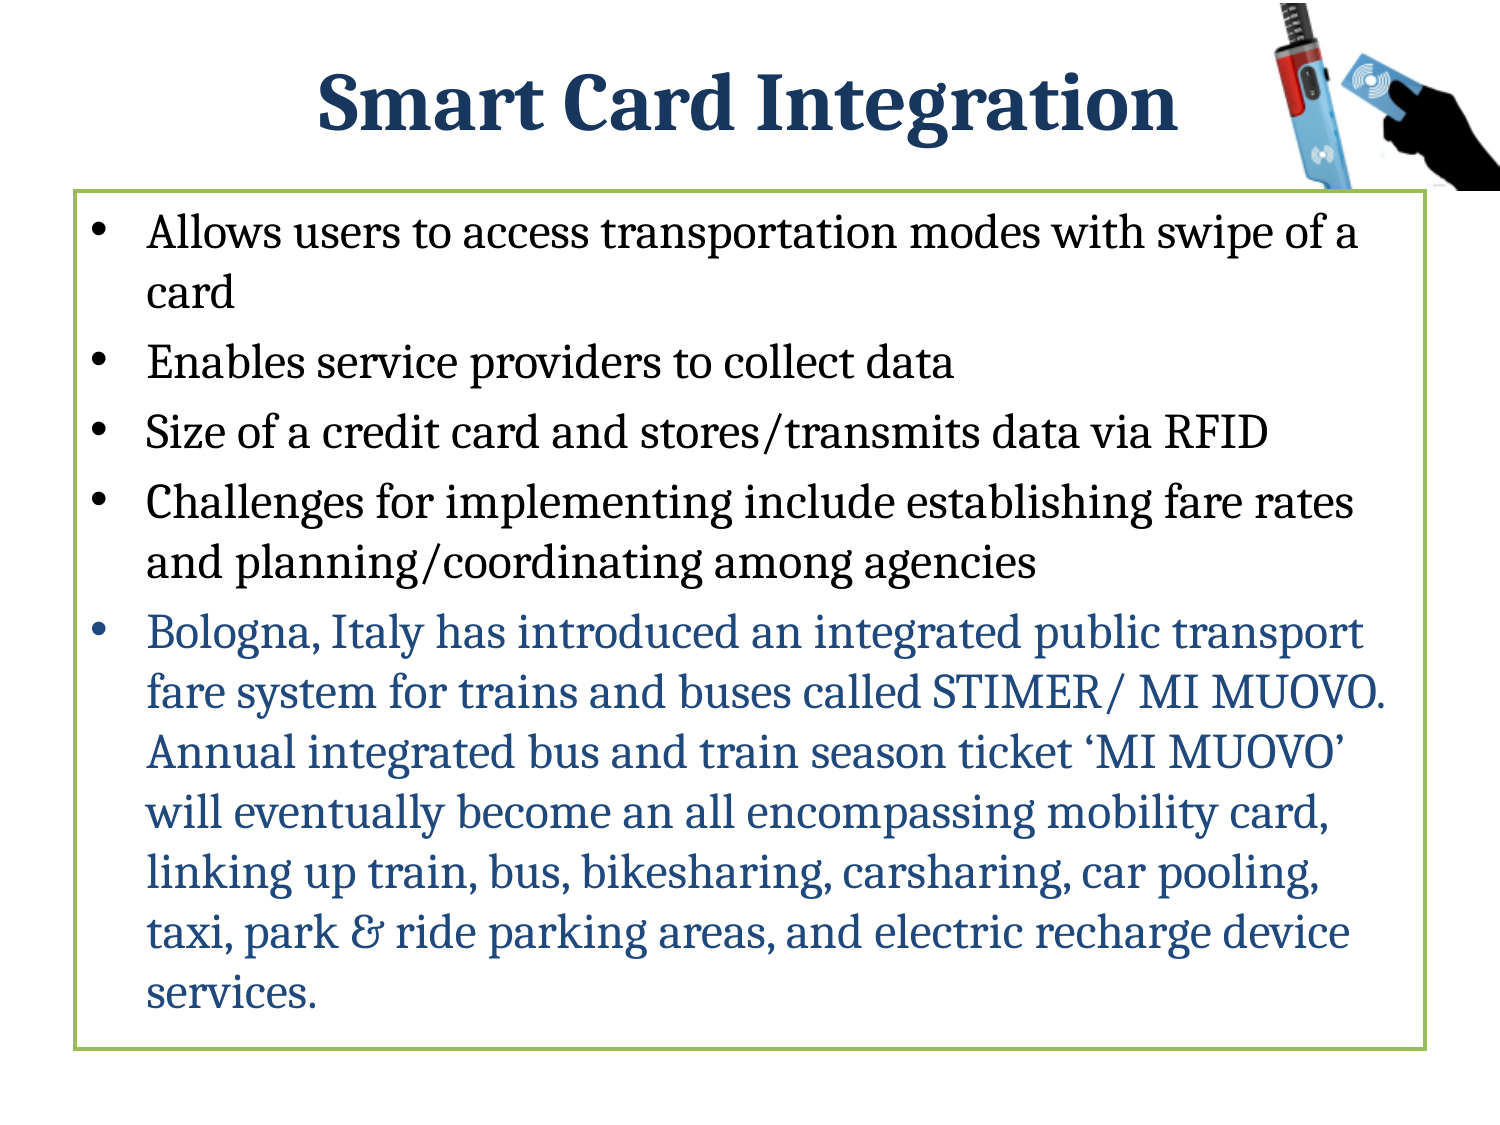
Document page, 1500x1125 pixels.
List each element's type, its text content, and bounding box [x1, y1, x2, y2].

picture [1238, 3, 1500, 192]
title Smart Card Integration [74, 3, 1236, 189]
list Allows users to access transportation modes with swipe of a card Enables service providers to collect data Size of a credit card and stores/transmits data via RFID Challenges for implementing include establishing fare rates and planning/coordinating among agencies Bologna, Italy has introduced an integrated public transport fare system for trains and buses called STIMER/ MI MUOVO. Annual integrated bus and train season ticket ‘MI MUOVO’ will eventually become an all encompassing mobility card, linking up train, bus, bikesharing, carsharing, car pooling, taxi, park & ride parking areas, and electric recharge device services. [73, 189, 1427, 1051]
